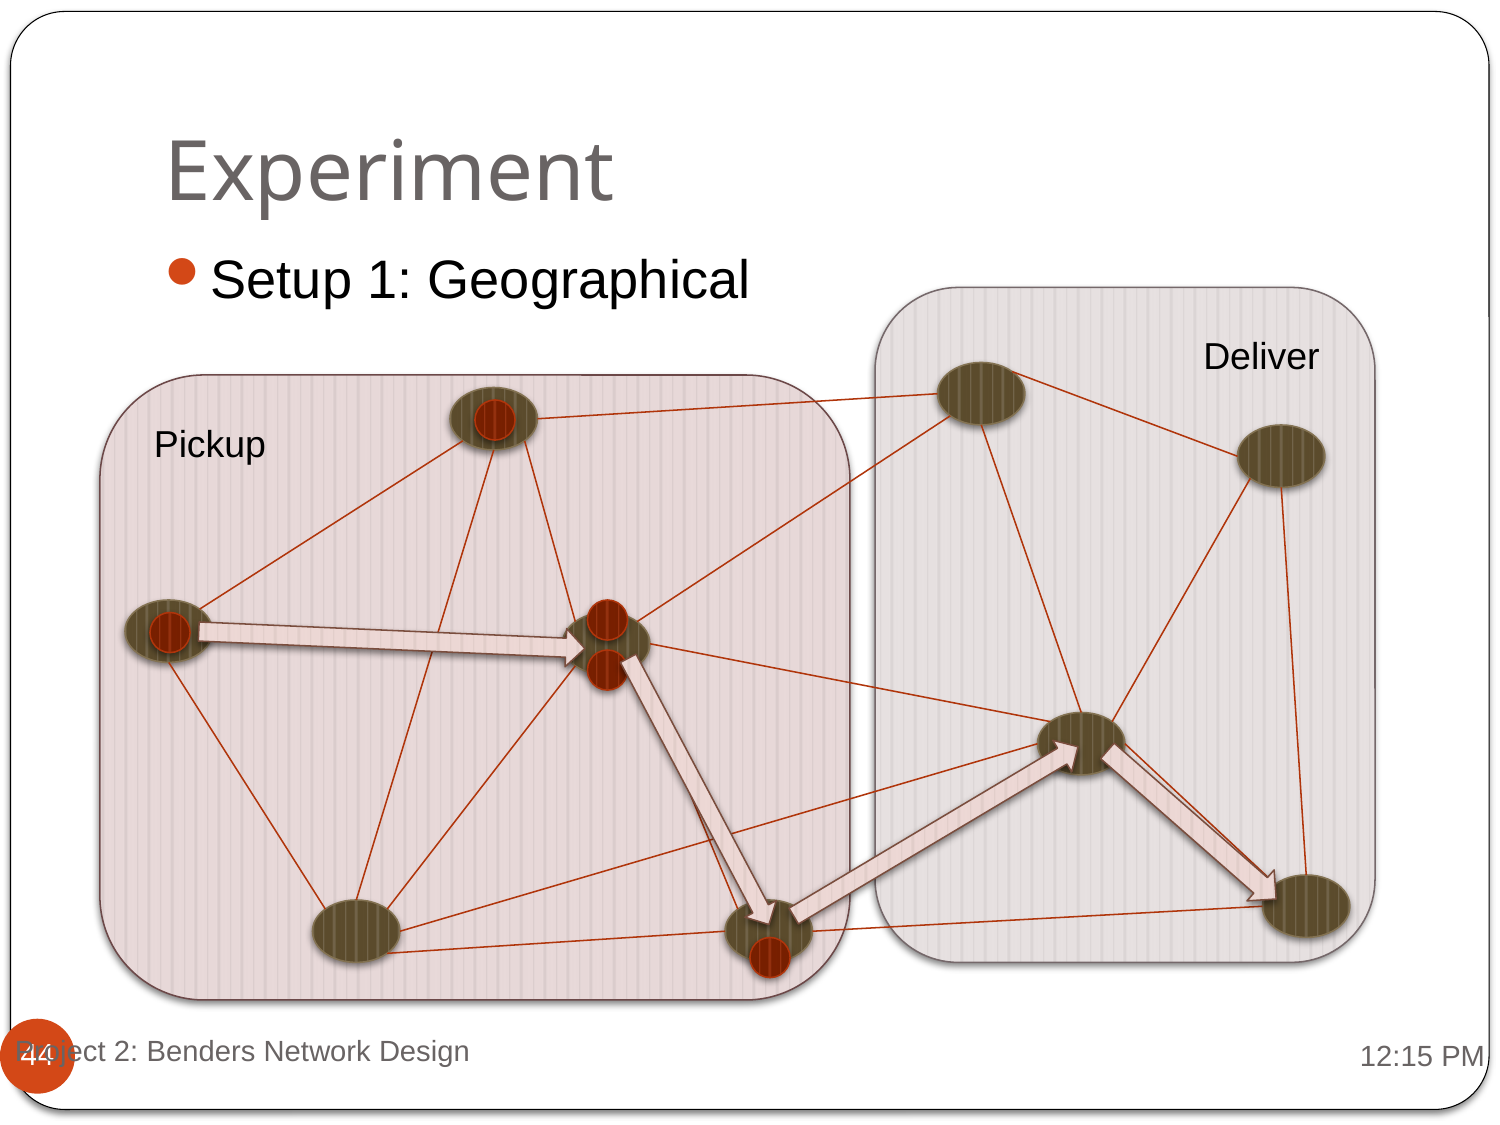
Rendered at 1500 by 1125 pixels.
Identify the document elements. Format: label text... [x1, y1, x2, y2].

list Setup 1: Geographical [150, 237, 1425, 988]
slide_number 44 [17, 1088, 58, 1094]
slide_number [1093, 1015, 1500, 1094]
title Experiment [150, 45, 1425, 233]
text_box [99, 287, 1376, 1001]
footer Project 2: Benders Network Design [0, 1012, 650, 1088]
